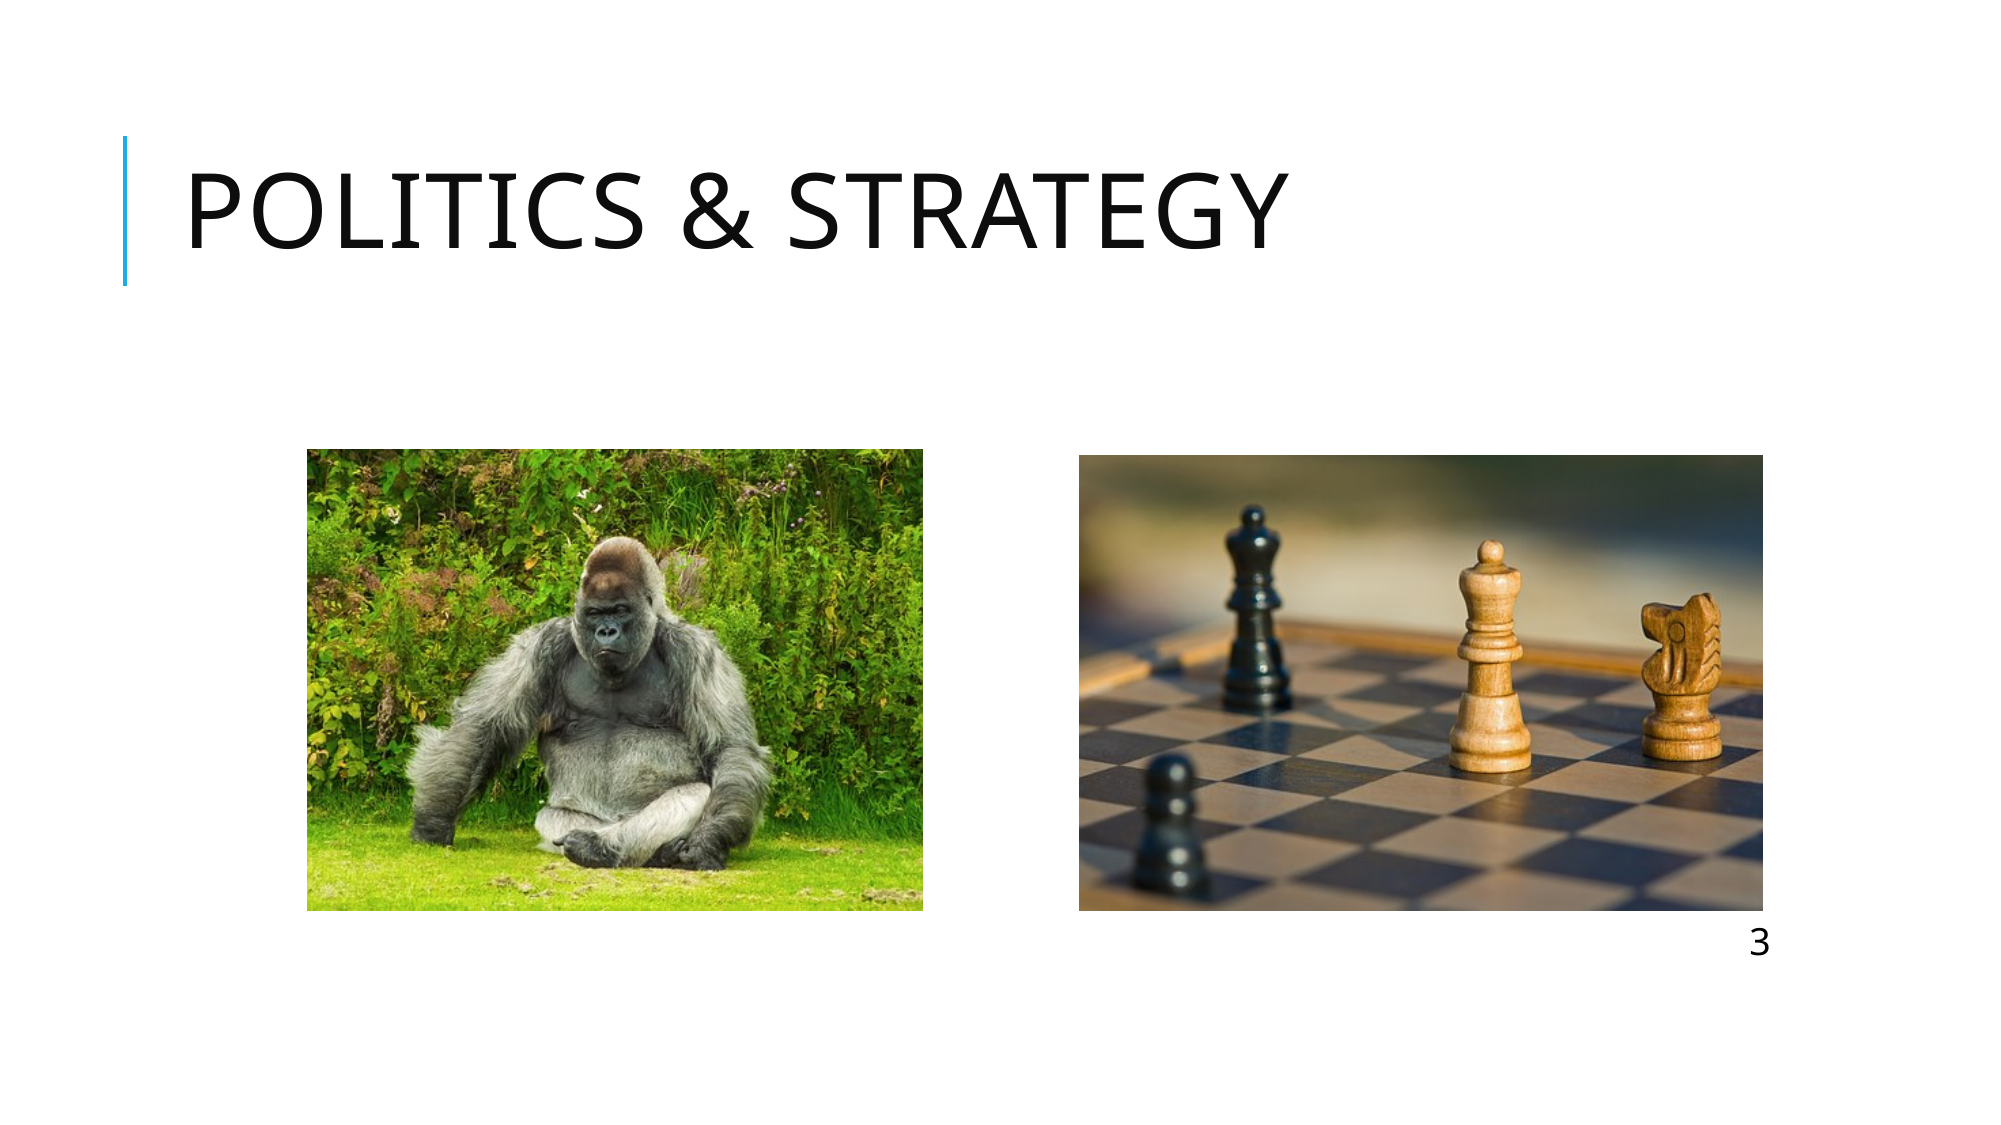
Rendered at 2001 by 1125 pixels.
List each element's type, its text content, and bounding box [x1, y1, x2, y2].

title Politics & Strategy [168, 96, 1763, 342]
picture [1079, 455, 1763, 912]
text_box 3 [1734, 910, 1949, 977]
picture [307, 449, 923, 912]
